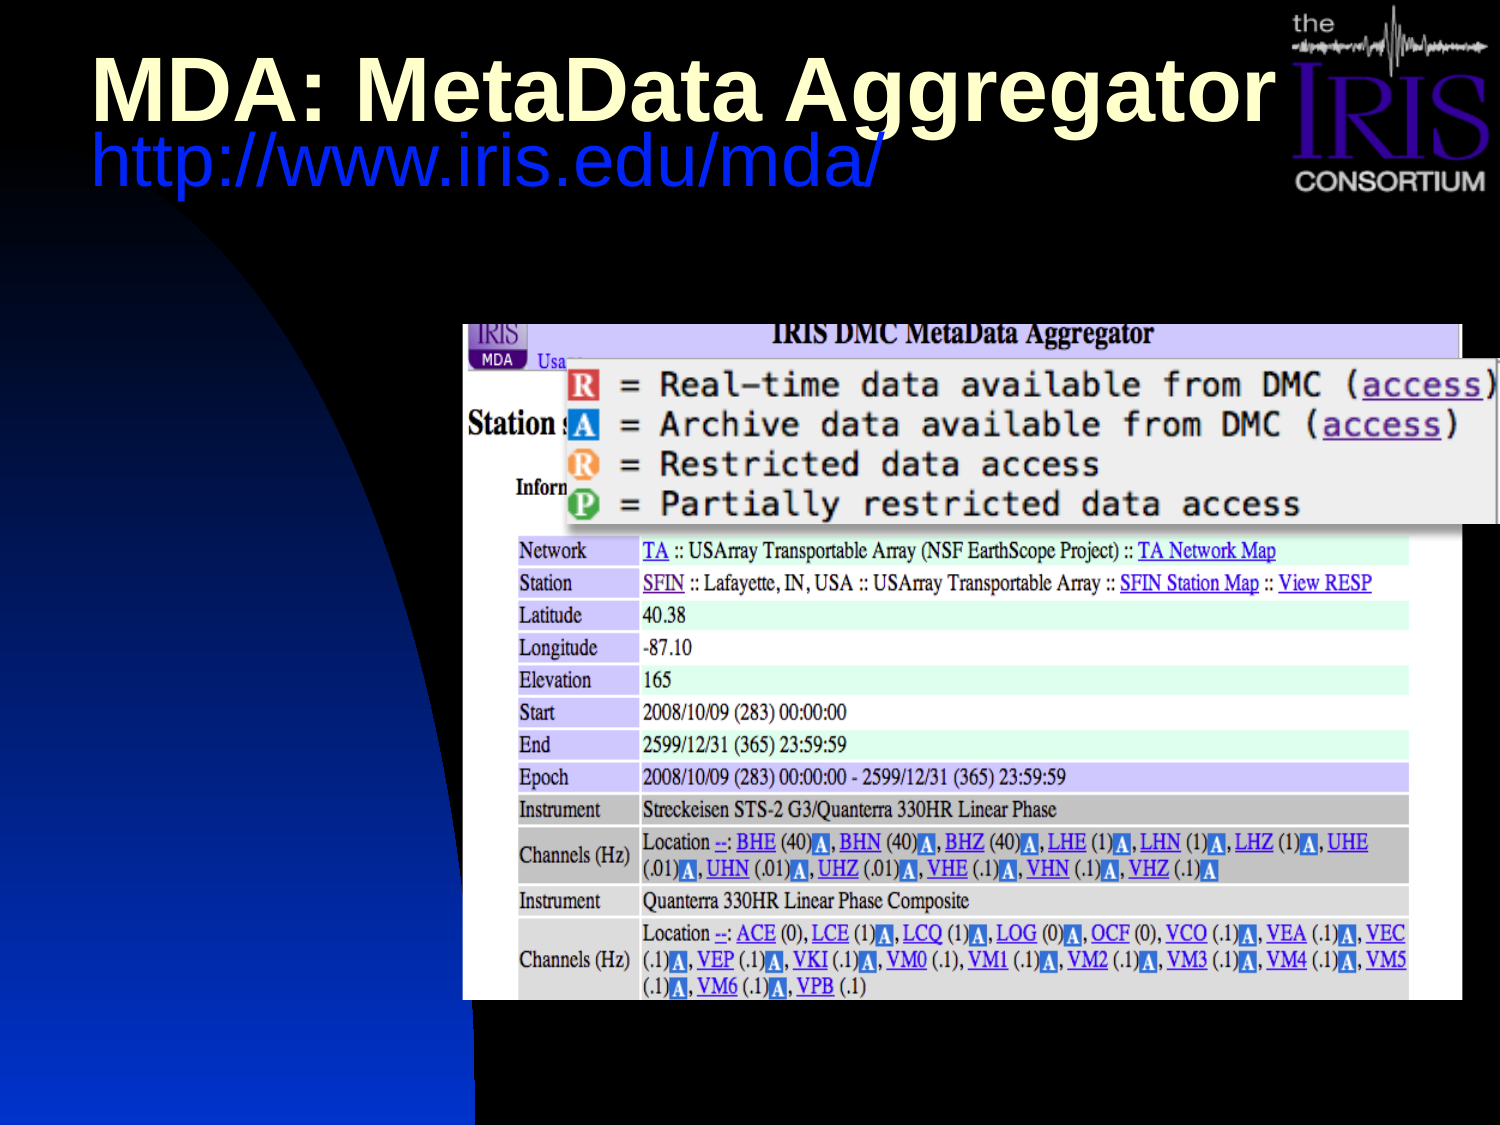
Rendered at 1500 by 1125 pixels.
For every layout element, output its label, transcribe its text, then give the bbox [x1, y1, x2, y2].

title MDA: MetaData Aggregator http://www.iris.edu/mda/ [74, 44, 1426, 215]
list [462, 324, 1463, 1001]
picture [1279, 0, 1500, 200]
picture [566, 358, 1500, 524]
